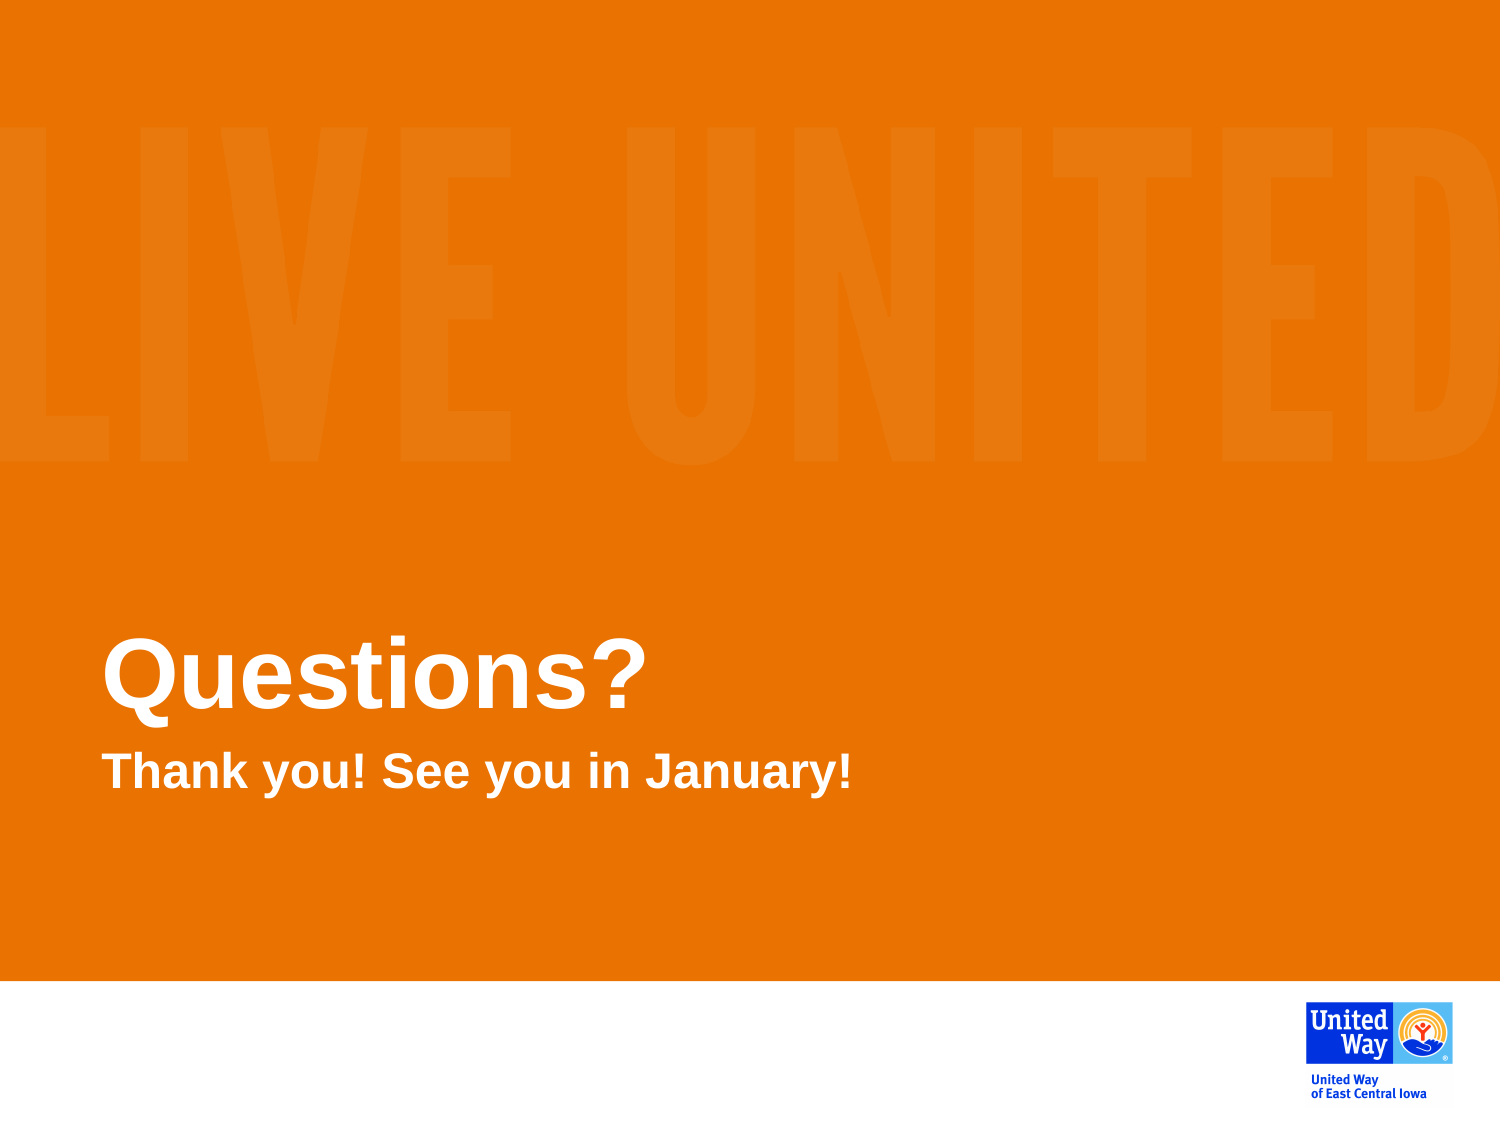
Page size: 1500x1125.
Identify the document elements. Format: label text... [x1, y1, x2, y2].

picture [1305, 1001, 1454, 1108]
title Questions? [86, 353, 1463, 738]
list Thank you! See you in January! [86, 737, 1458, 984]
